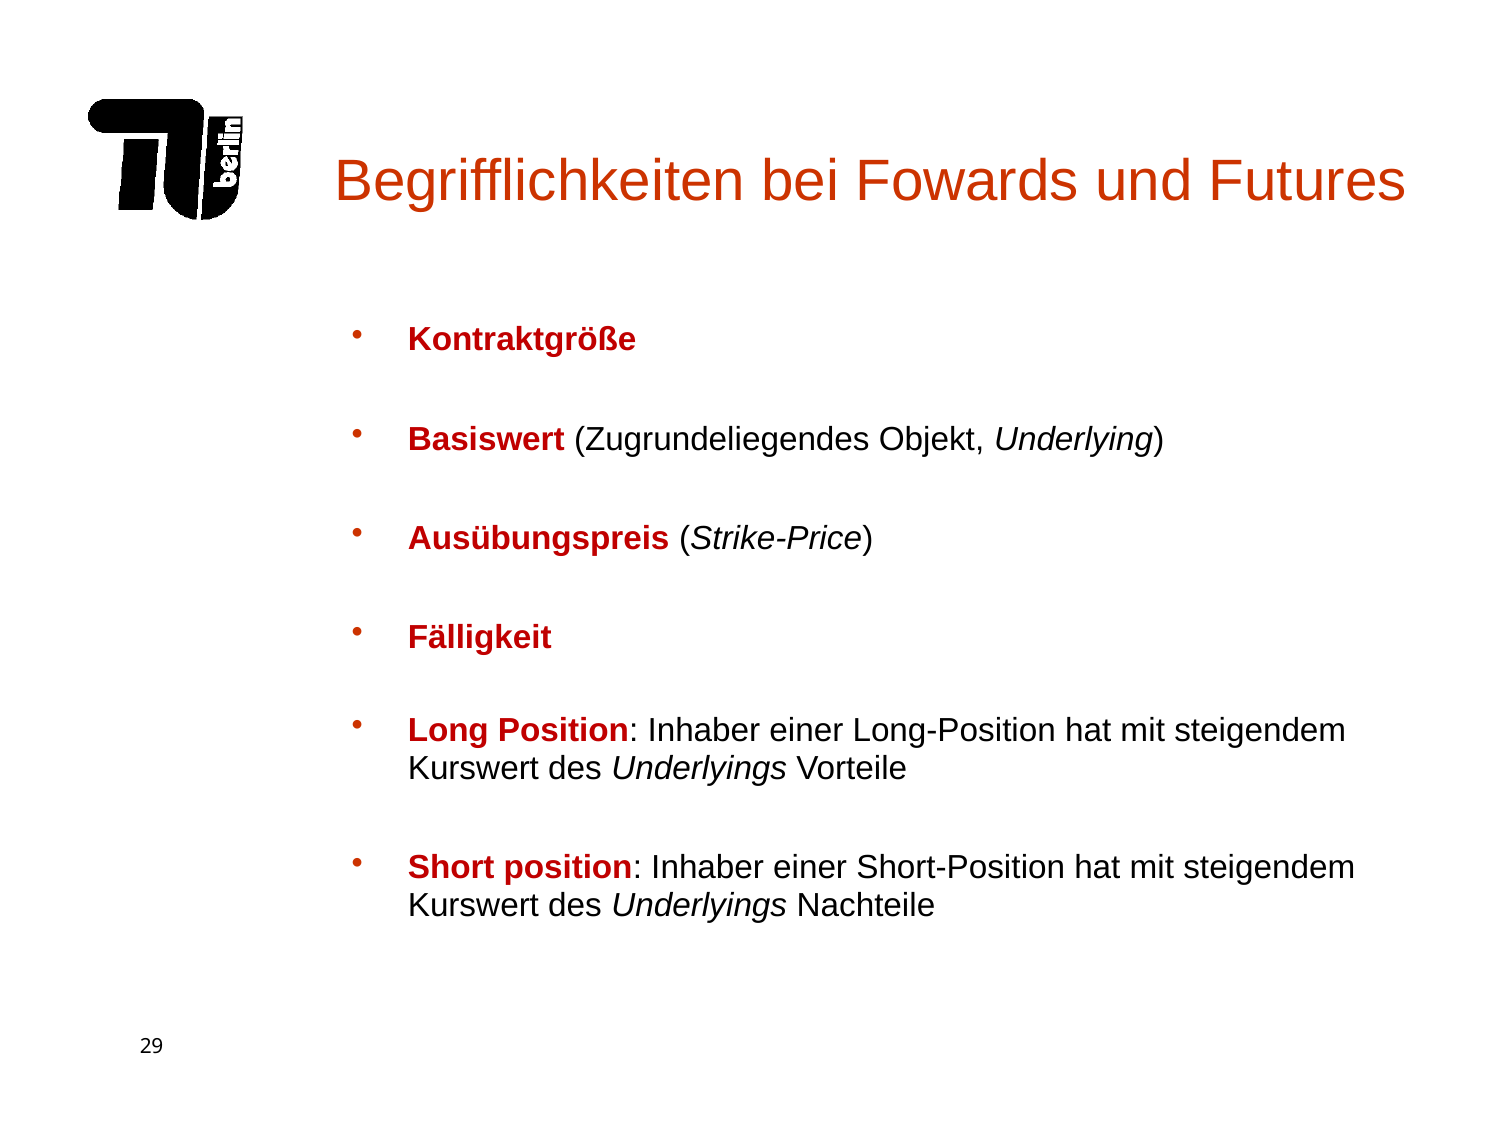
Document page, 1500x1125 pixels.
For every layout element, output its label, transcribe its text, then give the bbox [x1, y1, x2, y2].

picture [88, 99, 243, 220]
text_box Kontraktgröße Basiswert (Zugrundeliegendes Objekt, Underlying) Ausübungspreis (Strike-Price) Fälligkeit Long Position: Inhaber einer Long-Position hat mit steigendem Kurswert des Underlyings Vorteile Short position: Inhaber einer Short-Position hat mit steigendem Kurswert des Underlyings Nachteile [336, 312, 1435, 1125]
title Begrifflichkeiten bei Fowards und Futures [313, 62, 1424, 220]
